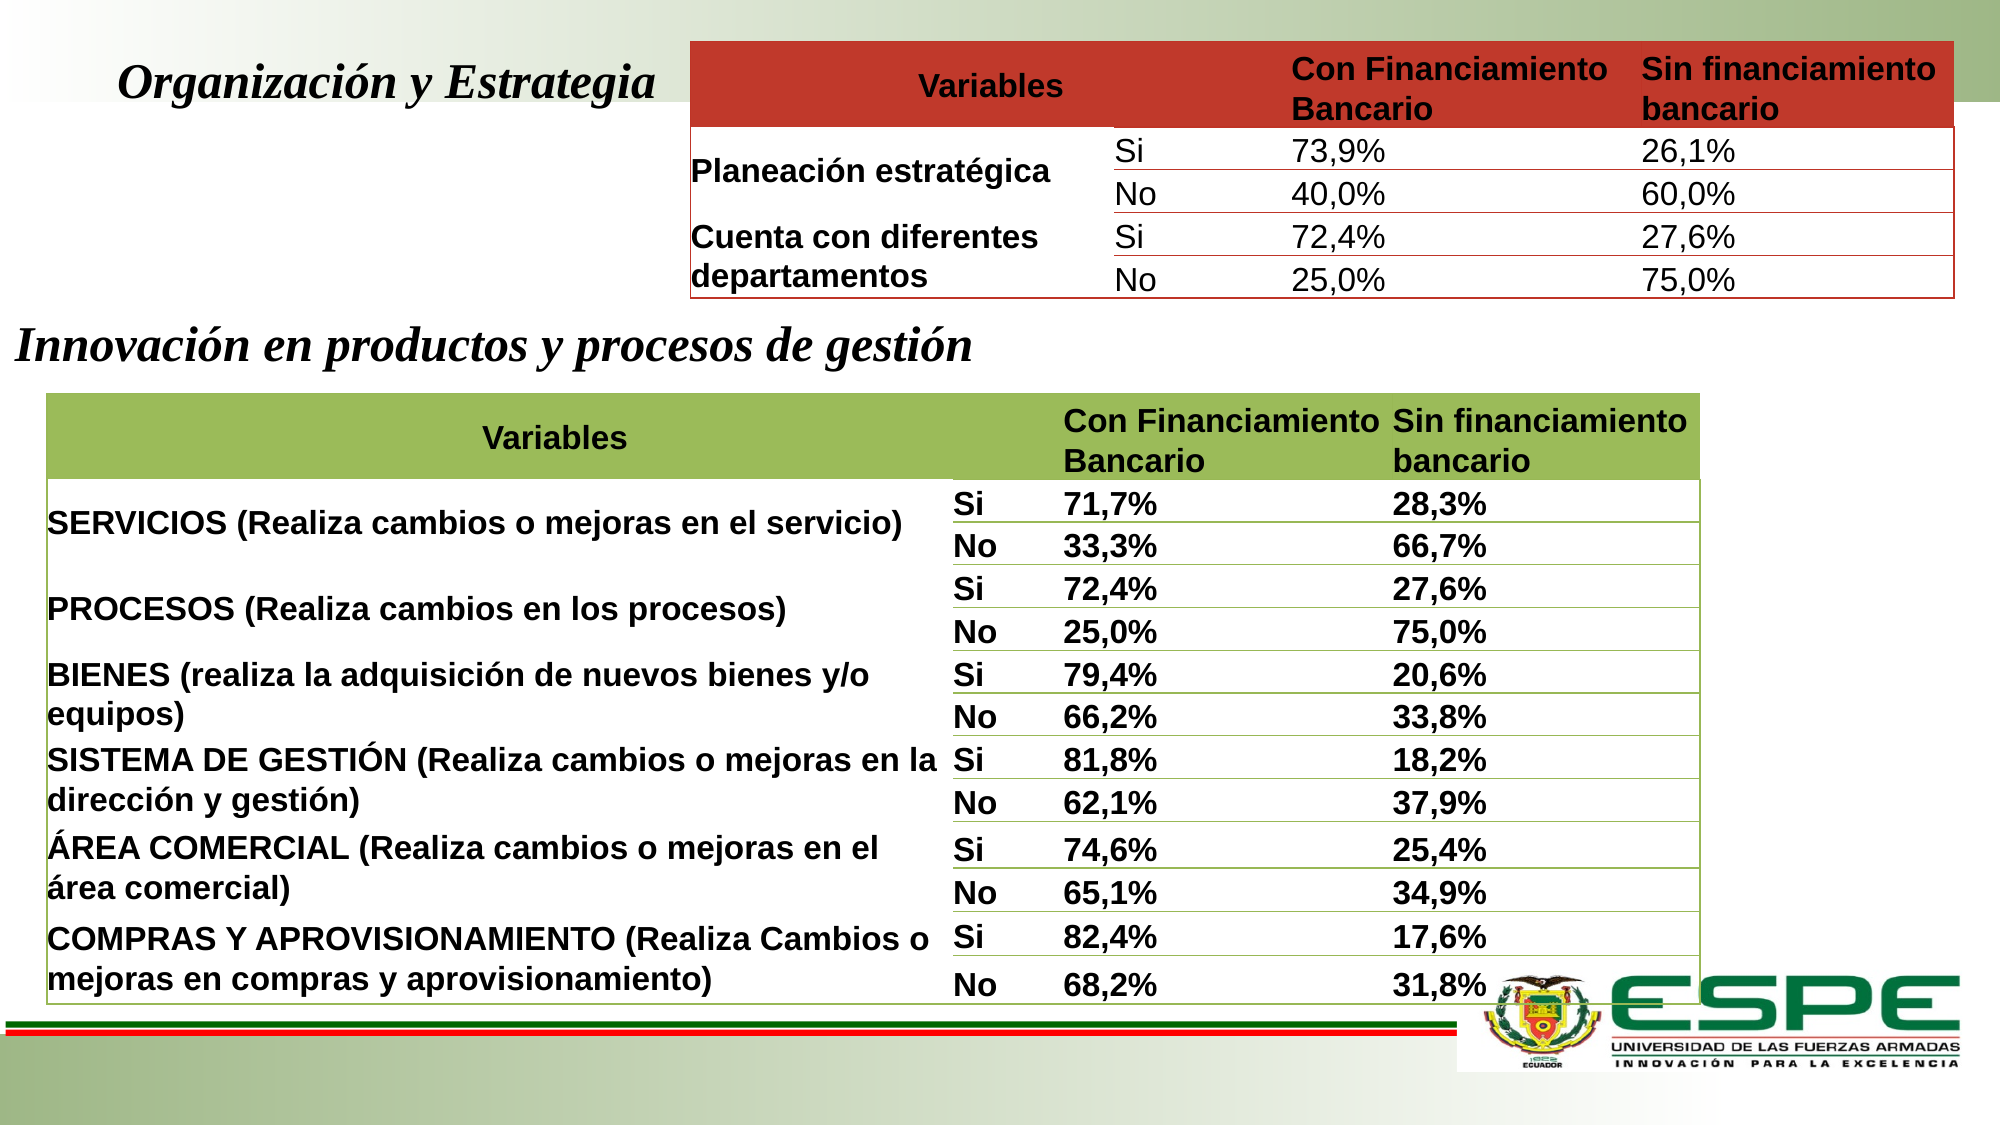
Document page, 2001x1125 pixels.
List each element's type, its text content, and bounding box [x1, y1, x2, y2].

picture [1456, 968, 1994, 1072]
table_cell 34,9% [1393, 869, 1699, 911]
table_cell Si [953, 480, 1063, 521]
table_cell 71,7% [1063, 480, 1393, 521]
table_cell ÁREA COMERCIAL (Realiza cambios o mejoras en el área comercial) [48, 821, 953, 912]
table_cell 75,0% [1393, 608, 1699, 650]
table_cell 33,3% [1063, 523, 1393, 564]
table_cell 60,0% [1641, 170, 1953, 212]
table_cell 79,4% [1063, 651, 1393, 692]
table_cell 62,1% [1063, 779, 1393, 821]
table_cell 27,6% [1641, 213, 1953, 255]
table_cell 33,8% [1393, 694, 1699, 735]
table_cell 73,9% [1291, 128, 1641, 169]
table_cell 74,6% [1063, 822, 1393, 867]
table_cell No [1114, 170, 1291, 212]
table_cell 66,7% [1393, 523, 1699, 564]
table_cell Si [953, 912, 1063, 955]
table_cell No [953, 523, 1063, 564]
table_cell SERVICIOS (Realiza cambios o mejoras en el servicio) [48, 479, 953, 565]
table_cell No [1114, 256, 1291, 297]
table_cell 25,0% [1063, 608, 1393, 650]
table_cell SISTEMA DE GESTIÓN (Realiza cambios o mejoras en la dirección y gestión) [48, 736, 953, 821]
table_cell Planeación estratégica [691, 127, 1114, 213]
table_cell 27,6% [1393, 565, 1699, 607]
table_cell 26,1% [1641, 128, 1953, 169]
table_cell 17,6% [1393, 912, 1699, 955]
table_header Sin financiamiento bancario [1393, 394, 1700, 479]
table_cell Si [953, 822, 1063, 867]
table_cell 25,4% [1393, 822, 1699, 867]
table_cell 65,1% [1063, 869, 1393, 911]
table_cell 68,2% [1063, 956, 1393, 1003]
table_cell 18,2% [1393, 736, 1699, 778]
table_cell 72,4% [1063, 565, 1393, 607]
table_cell No [953, 956, 1063, 1003]
table_cell No [953, 869, 1063, 911]
table_header Variables [48, 394, 1063, 479]
table_cell 66,2% [1063, 694, 1393, 735]
table_cell 37,9% [1393, 779, 1699, 821]
table_header Con Financiamiento Bancario [1291, 42, 1641, 126]
table_cell No [953, 779, 1063, 821]
table_header Sin financiamiento bancario [1642, 42, 1954, 126]
table_cell Si [953, 736, 1063, 778]
table_cell Si [1114, 213, 1291, 255]
table_cell 25,0% [1291, 256, 1641, 297]
table_cell 28,3% [1393, 480, 1699, 521]
table_cell 20,6% [1393, 651, 1699, 692]
table_cell Si [953, 565, 1063, 607]
table_cell PROCESOS (Realiza cambios en los procesos) [48, 565, 953, 650]
text_box Innovación en productos y procesos de gestión [0, 303, 1047, 379]
table_cell Si [953, 651, 1063, 692]
text_box Organización y Estrategia [102, 41, 690, 117]
table_cell COMPRAS Y APROVISIONAMIENTO (Realiza Cambios o mejoras en compras y aprovisionamiento) [48, 912, 953, 1003]
table_cell 82,4% [1063, 912, 1393, 955]
table_cell Cuenta con diferentes departamentos [691, 213, 1114, 297]
table_cell No [953, 608, 1063, 650]
table_cell BIENES (realiza la adquisición de nuevos bienes y/o equipos) [48, 650, 953, 736]
table_cell 72,4% [1291, 213, 1641, 255]
table_header Con Financiamiento Bancario [1063, 394, 1392, 479]
table_cell 75,0% [1641, 256, 1953, 297]
table_cell No [953, 694, 1063, 735]
table_header Variables [691, 42, 1291, 127]
table_cell 40,0% [1291, 170, 1641, 212]
table_cell 81,8% [1063, 736, 1393, 778]
table_cell 31,8% [1393, 956, 1699, 1003]
table_cell Si [1114, 128, 1291, 169]
